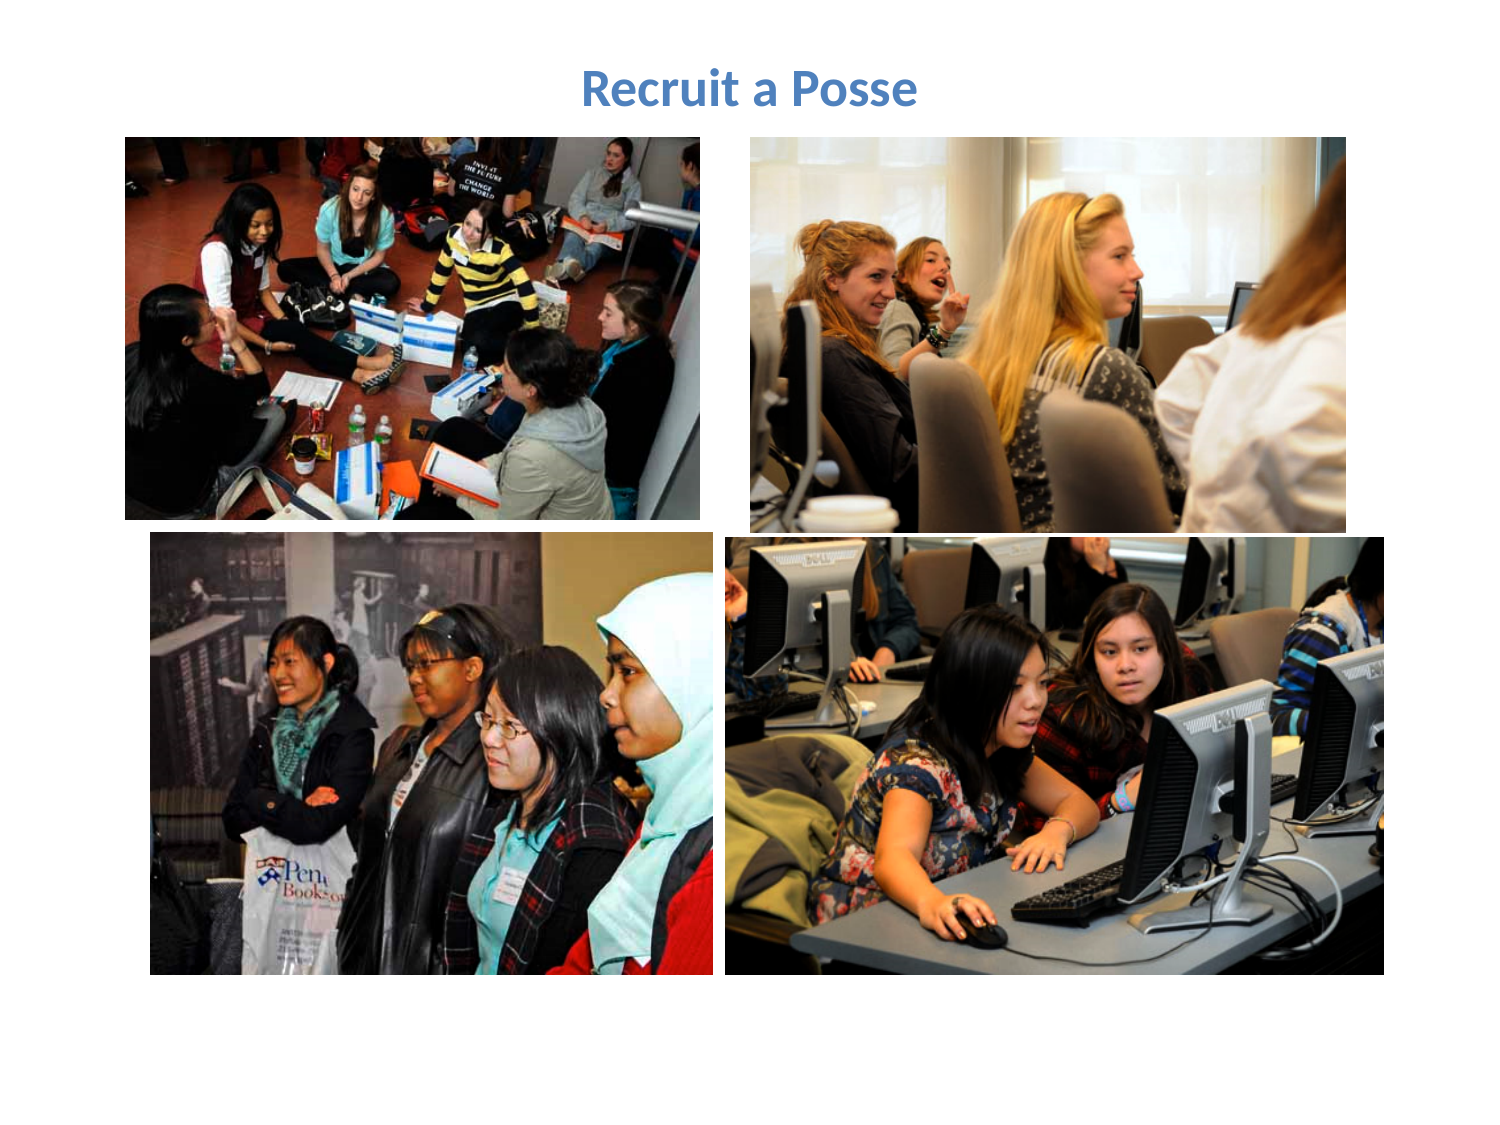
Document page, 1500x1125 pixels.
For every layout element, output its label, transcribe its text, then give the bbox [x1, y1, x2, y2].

picture [618, 507, 622, 520]
picture [749, 137, 1346, 534]
picture [149, 532, 713, 976]
picture [124, 137, 701, 520]
title Recruit a Posse [75, 45, 1425, 125]
picture [724, 537, 1385, 976]
